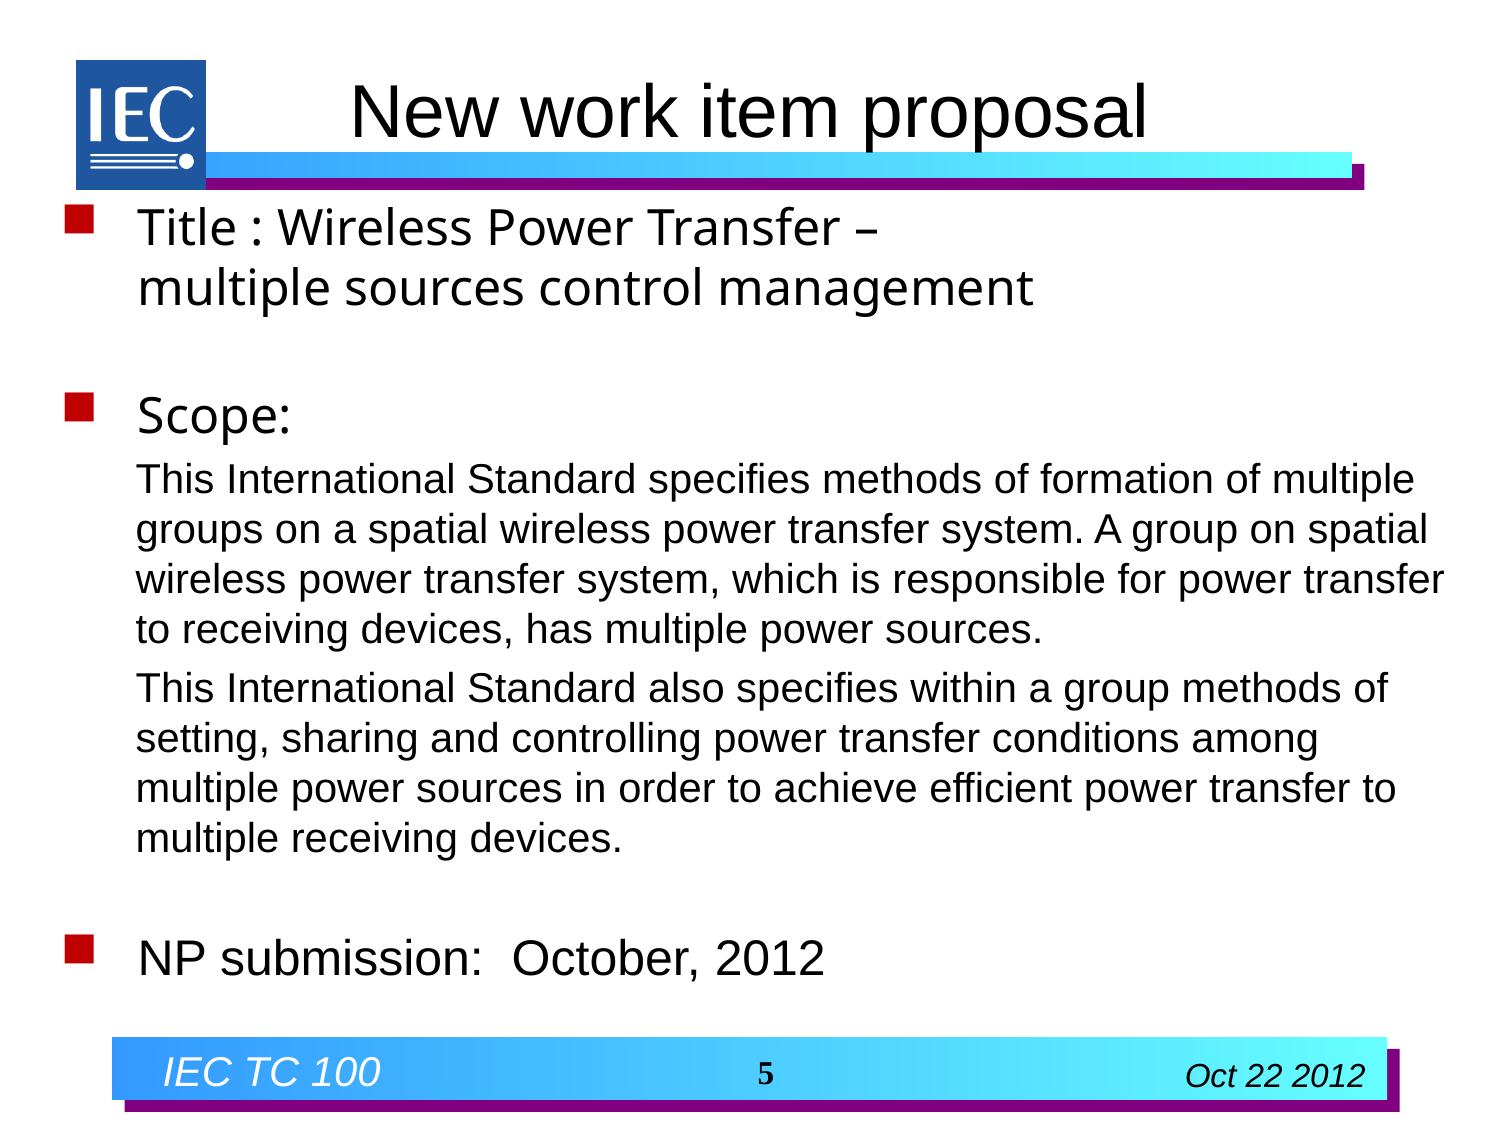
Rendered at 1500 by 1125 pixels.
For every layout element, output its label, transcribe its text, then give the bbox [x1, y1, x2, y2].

text_box Title : Wireless Power Transfer – multiple sources control management Scope: This International Standard specifies methods of formation of multiple groups on a spatial wireless power transfer system. A group on spatial wireless power transfer system, which is responsible for power transfer to receiving devices, has multiple power sources. This International Standard also specifies within a group methods of setting, sharing and controlling power transfer conditions among multiple power sources in order to achieve efficient power transfer to multiple receiving devices. NP submission: October, 2012 [45, 188, 1486, 825]
text_box New work item proposal [74, 54, 1425, 171]
picture [76, 171, 206, 188]
